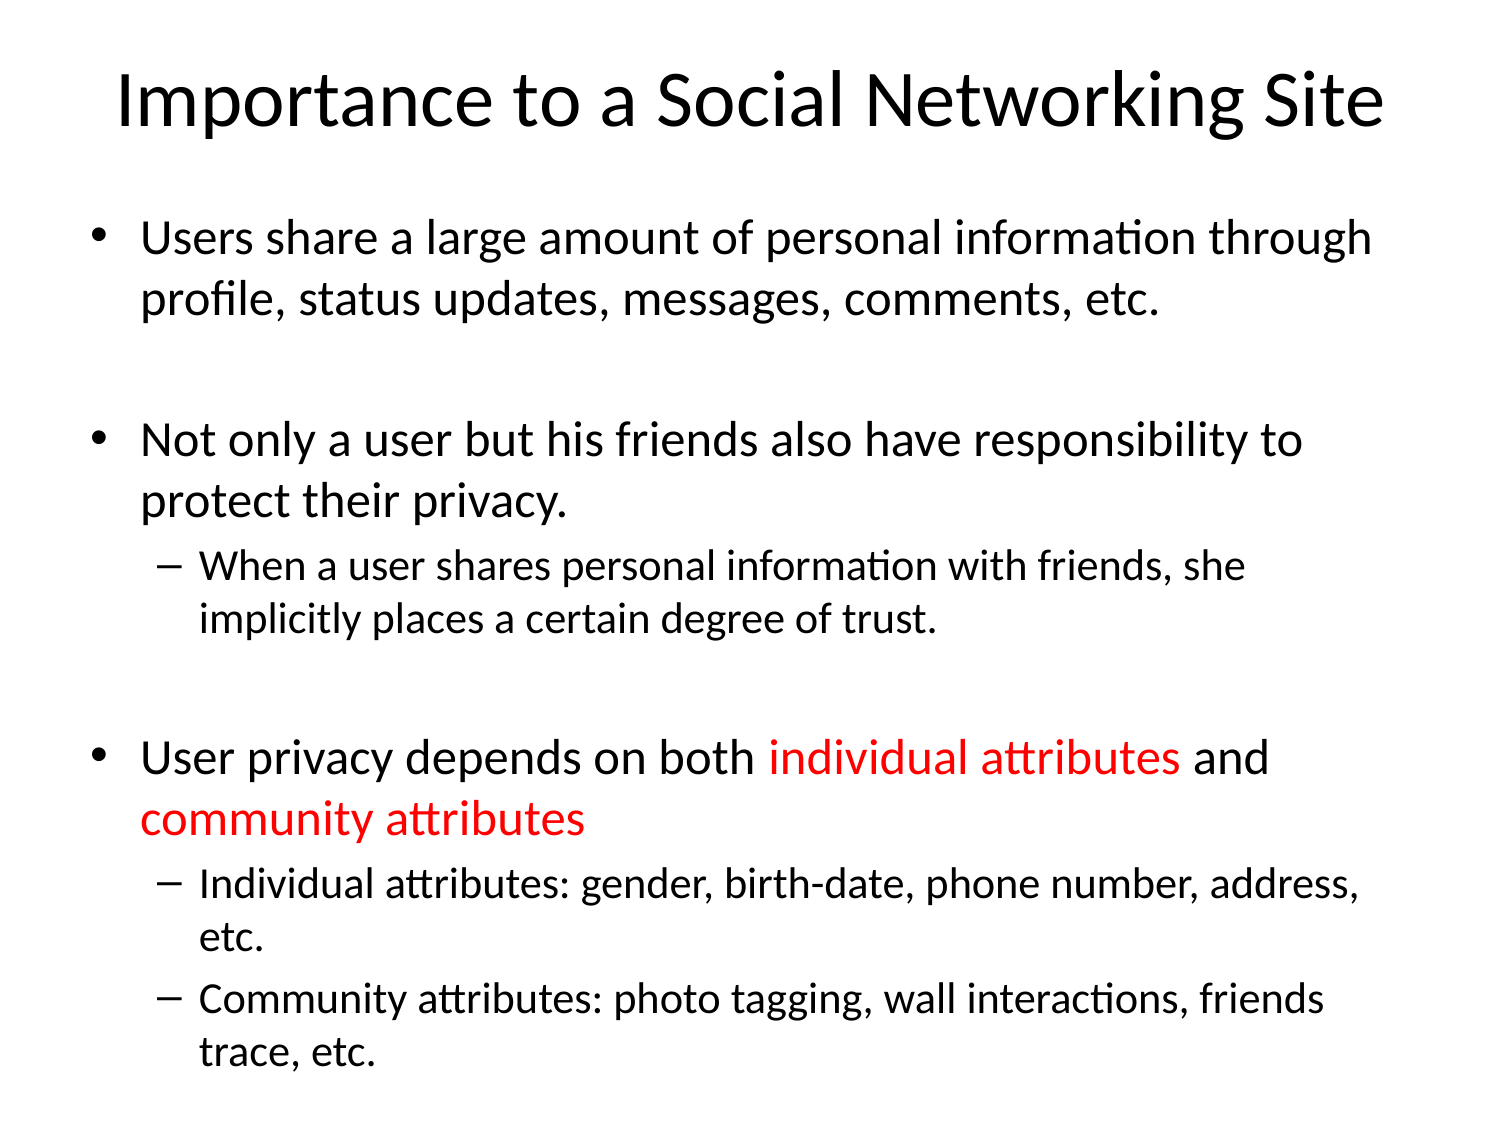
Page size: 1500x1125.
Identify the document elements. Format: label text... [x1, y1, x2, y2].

list Users share a large amount of personal information through profile, status updates, messages, comments, etc. Not only a user but his friends also have responsibility to protect their privacy. When a user shares personal information with friends, she implicitly places a certain degree of trust. User privacy depends on both individual attributes and community attributes Individual attributes: gender, birth-date, phone number, address, etc. Community attributes: photo tagging, wall interactions, friends trace, etc. [75, 196, 1425, 1094]
title Importance to a Social Networking Site [76, 0, 1427, 188]
